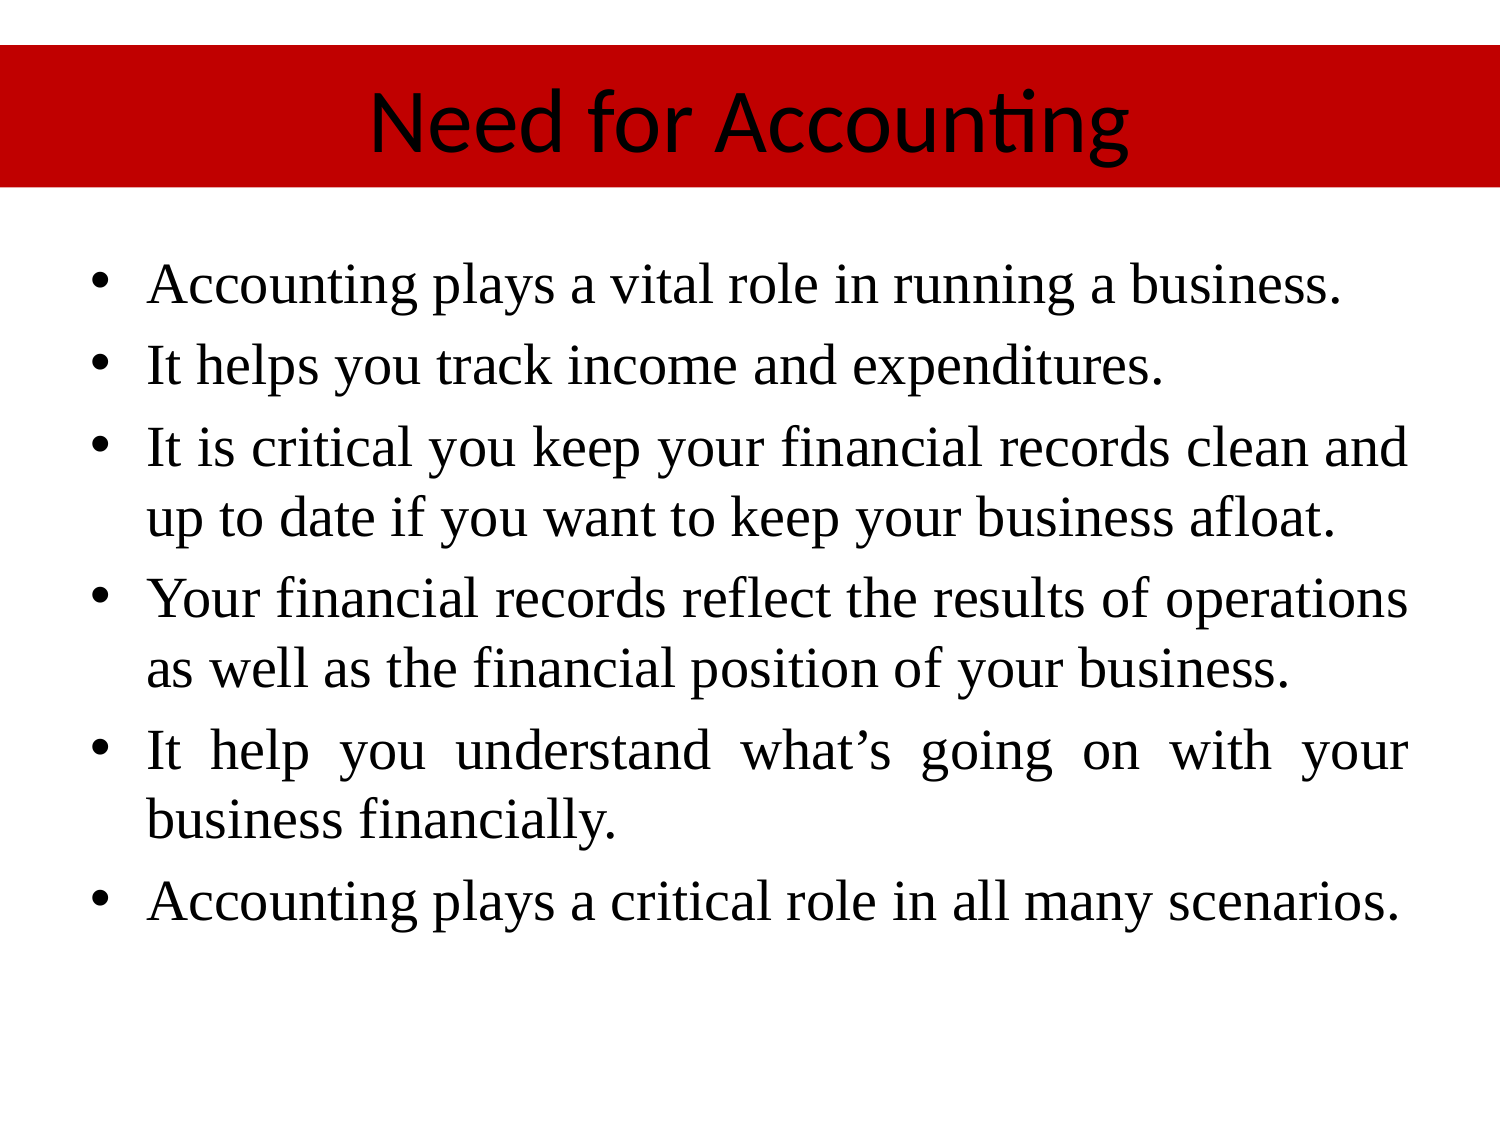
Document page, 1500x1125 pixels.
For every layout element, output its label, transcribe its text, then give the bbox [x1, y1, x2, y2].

title Need for Accounting [0, 45, 1500, 188]
list Accounting plays a vital role in running a business. It helps you track income and expenditures. It is critical you keep your financial records clean and up to date if you want to keep your business afloat. Your financial records reflect the results of operations as well as the financial position of your business. It help you understand what’s going on with your business financially. Accounting plays a critical role in all many scenarios. [75, 237, 1425, 1005]
